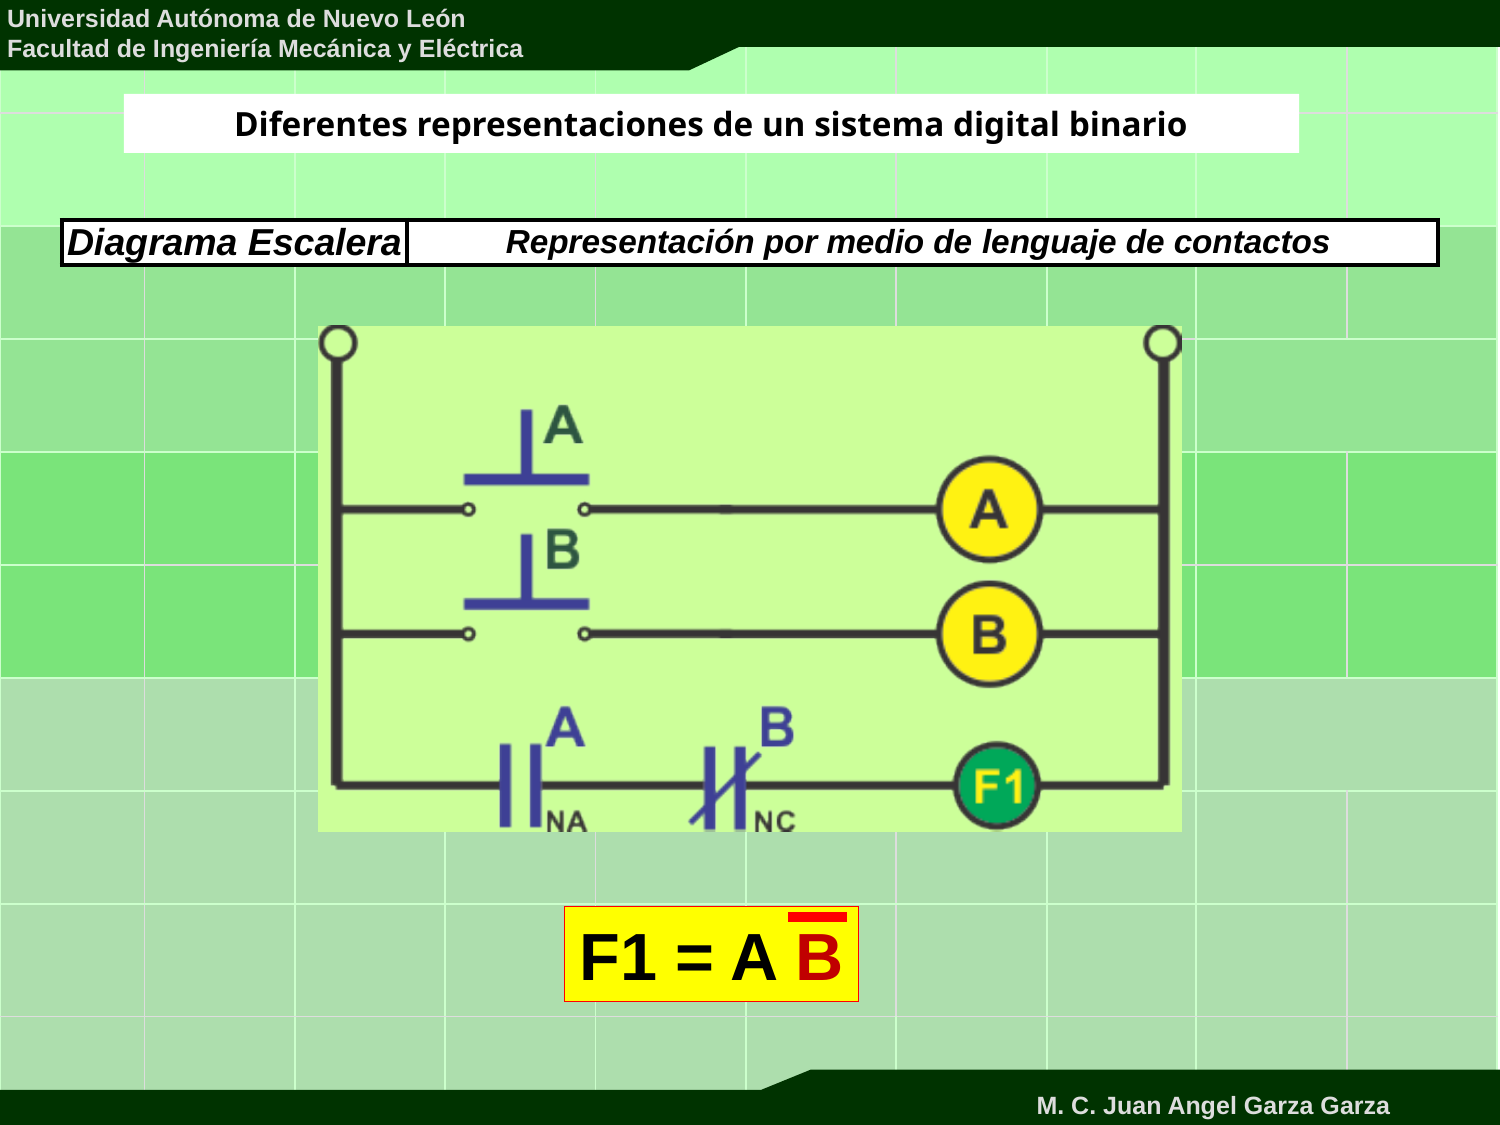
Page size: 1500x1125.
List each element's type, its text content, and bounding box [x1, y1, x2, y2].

title Diferentes representaciones de un sistema digital binario [123, 93, 1300, 153]
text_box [563, 906, 860, 1003]
table_header Diagrama Escalera [64, 222, 405, 263]
table_header Representación por medio de lenguaje de contactos [409, 222, 1436, 263]
picture [318, 325, 1182, 832]
